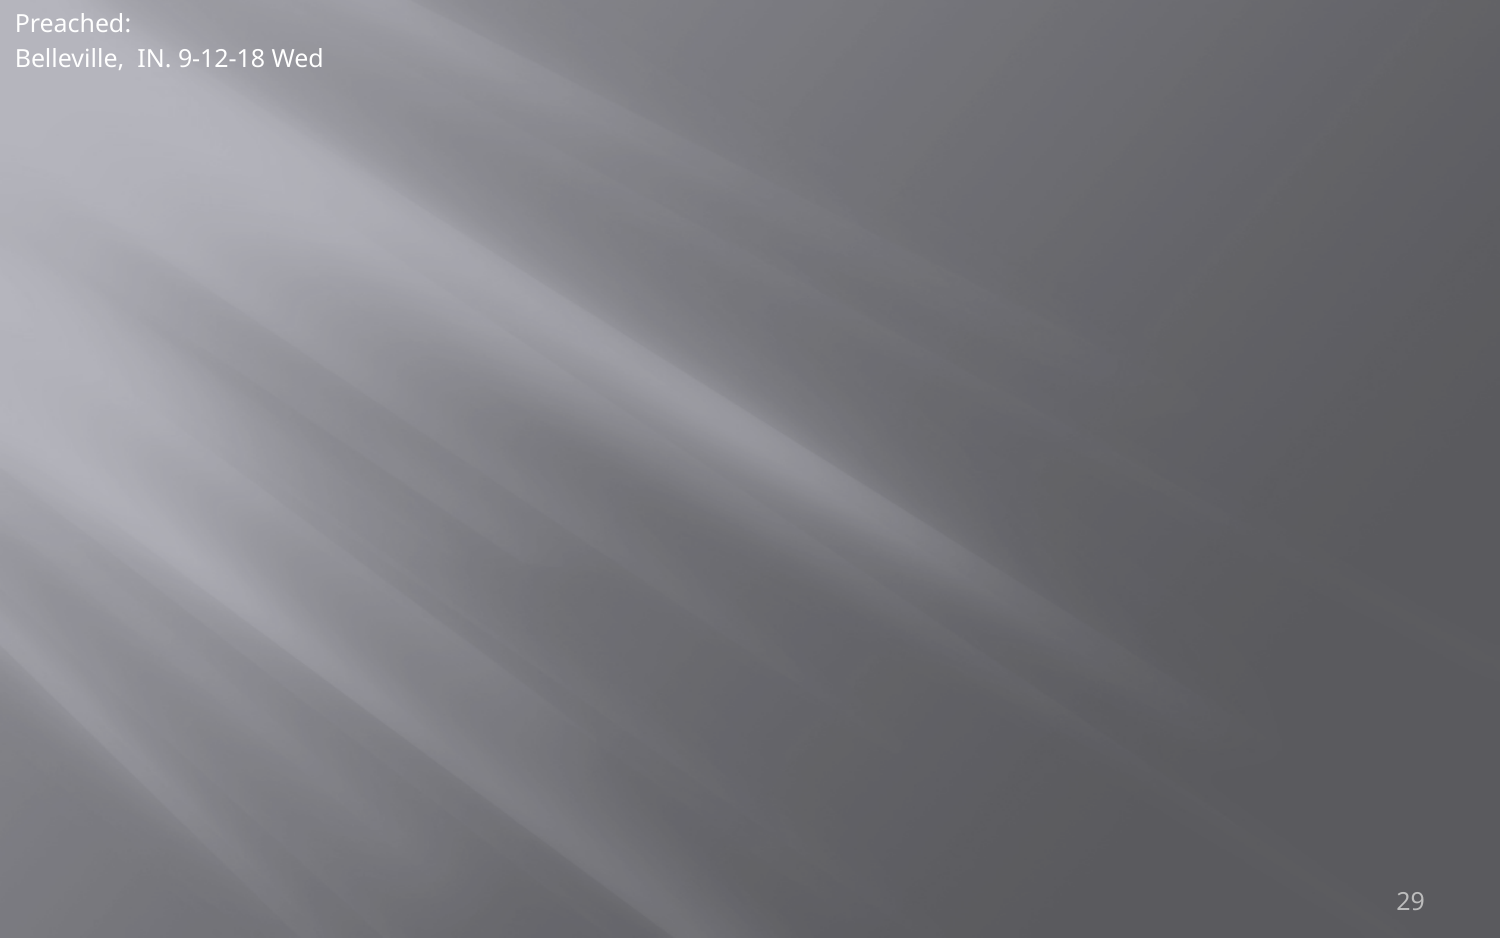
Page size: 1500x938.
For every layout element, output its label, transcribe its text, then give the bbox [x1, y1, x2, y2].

slide_number 29 [1299, 877, 1425, 927]
subtitle Preached: Belleville, IN. 9-12-18 Wed [0, 0, 1500, 938]
